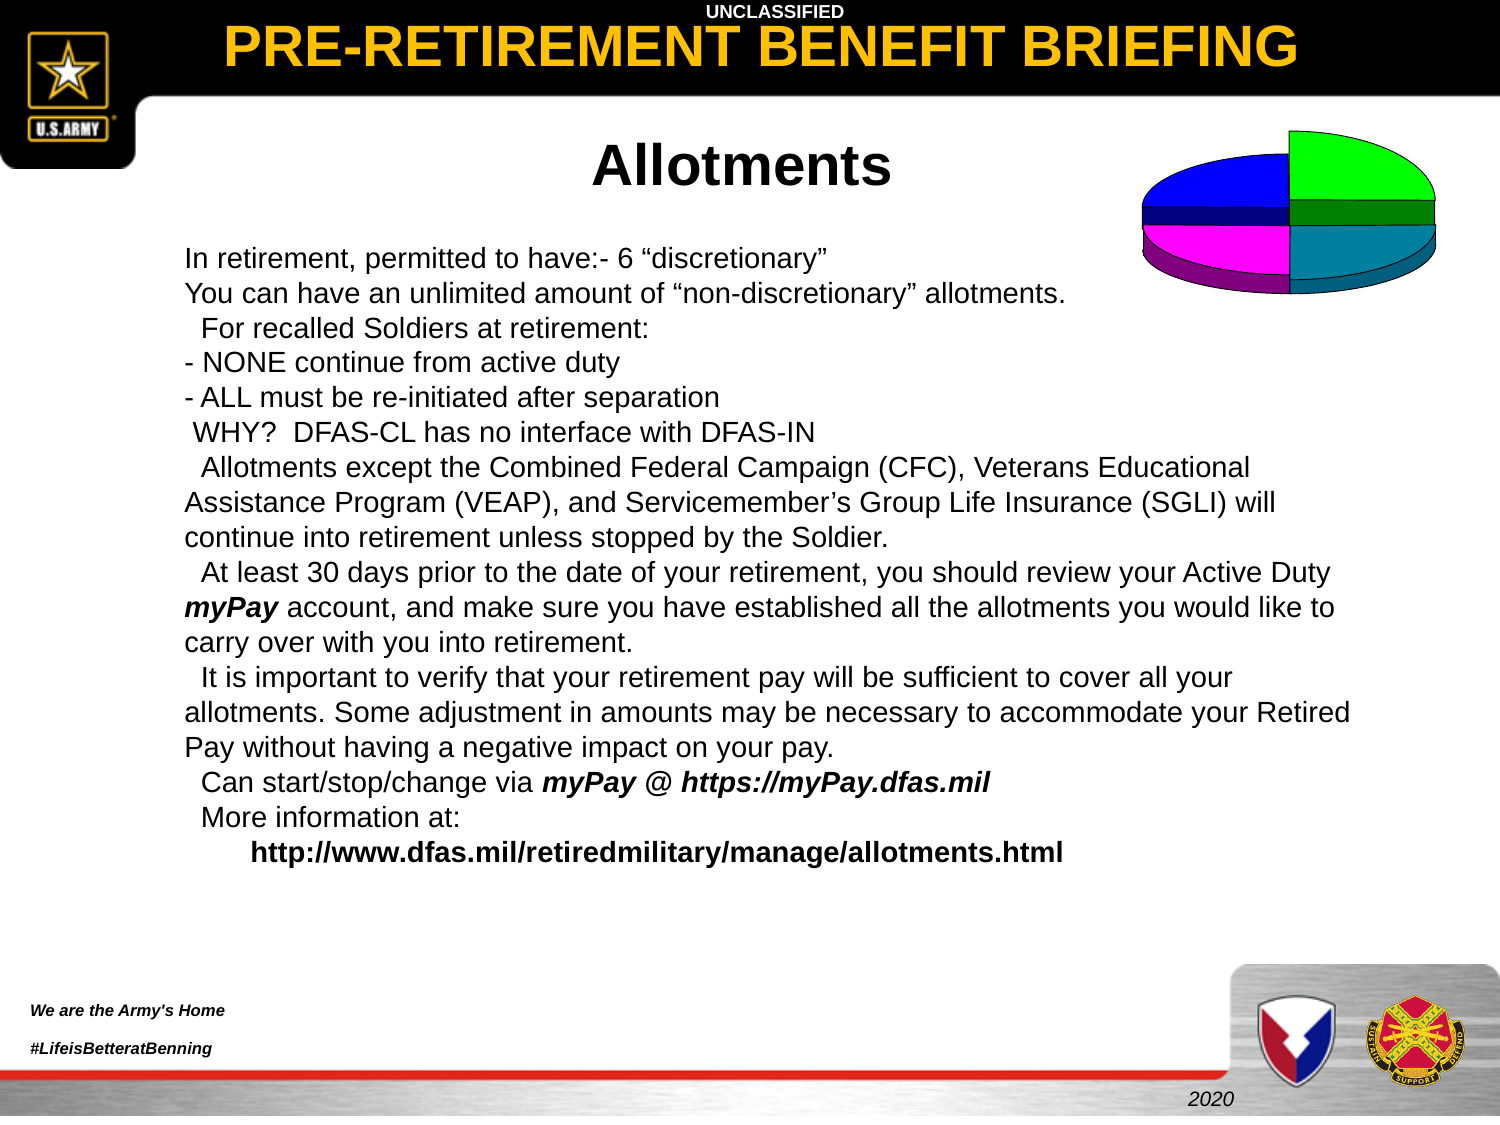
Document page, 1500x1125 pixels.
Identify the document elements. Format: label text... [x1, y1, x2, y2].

list [59, 212, 1363, 929]
picture [0, 964, 1500, 1116]
list We are the Army's Home #LifeisBetteratBenning [0, 994, 1363, 1106]
title PRE-RETIREMENT BENEFIT BRIEFING [4, 8, 1500, 88]
picture [0, 0, 1500, 295]
text_box In retirement, permitted to have:- 6 “discretionary” You can have an unlimited amount of “non-discretionary” allotments. For recalled Soldiers at retirement: - NONE continue from active duty - ALL must be re-initiated after separation WHY? DFAS-CL has no interface with DFAS-IN Allotments except the Combined Federal Campaign (CFC), Veterans Educational Assistance Program (VEAP), and Servicemember’s Group Life Insurance (SGLI) will continue into retirement unless stopped by the Soldier. At least 30 days prior to the date of your retirement, you should review your Active Duty myPay account, and make sure you have established all the allotments you would like to carry over with you into retirement. It is important to verify that your retirement pay will be sufficient to cover all your allotments. Some adjustment in amounts may be necessary to accommodate your Retired Pay without having a negative impact on your pay. Can start/stop/change via myPay @ https://myPay.dfas.mil More information at: http://www.dfas.mil/retiredmilitary/manage/allotments.html [169, 231, 1388, 876]
list Allotments [157, 120, 1425, 326]
